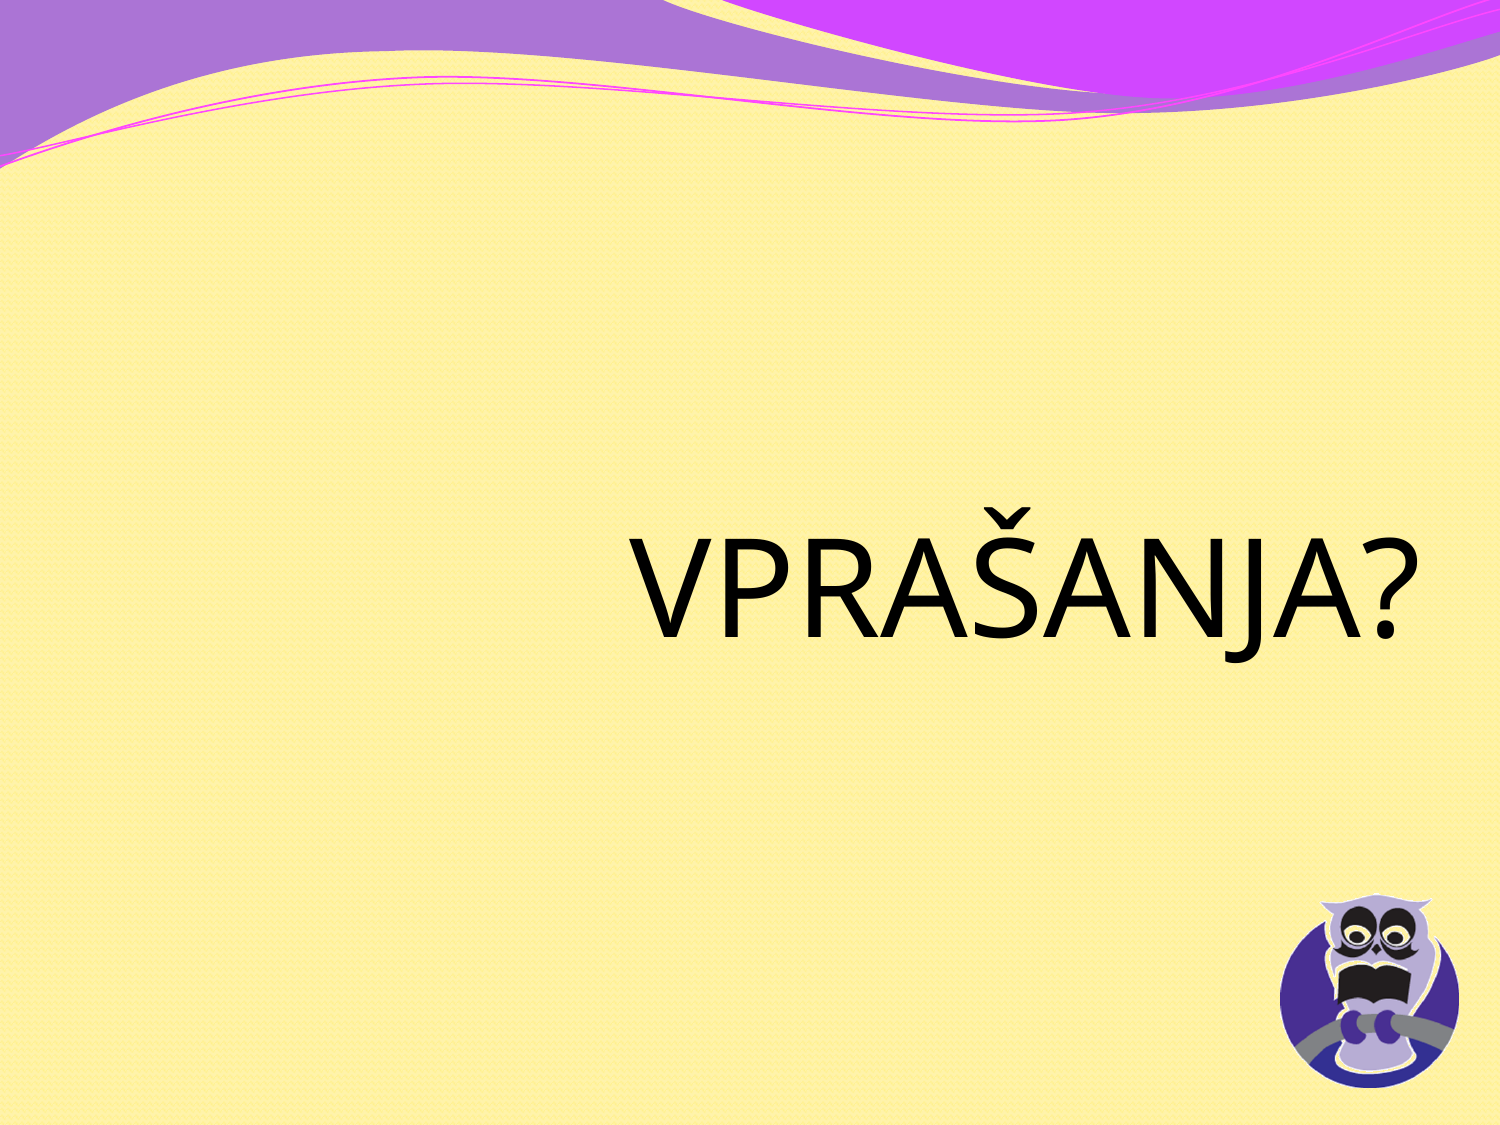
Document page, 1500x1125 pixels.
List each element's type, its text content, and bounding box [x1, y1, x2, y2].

list VPRAŠANJA? [100, 231, 1451, 740]
picture [1280, 893, 1459, 1088]
